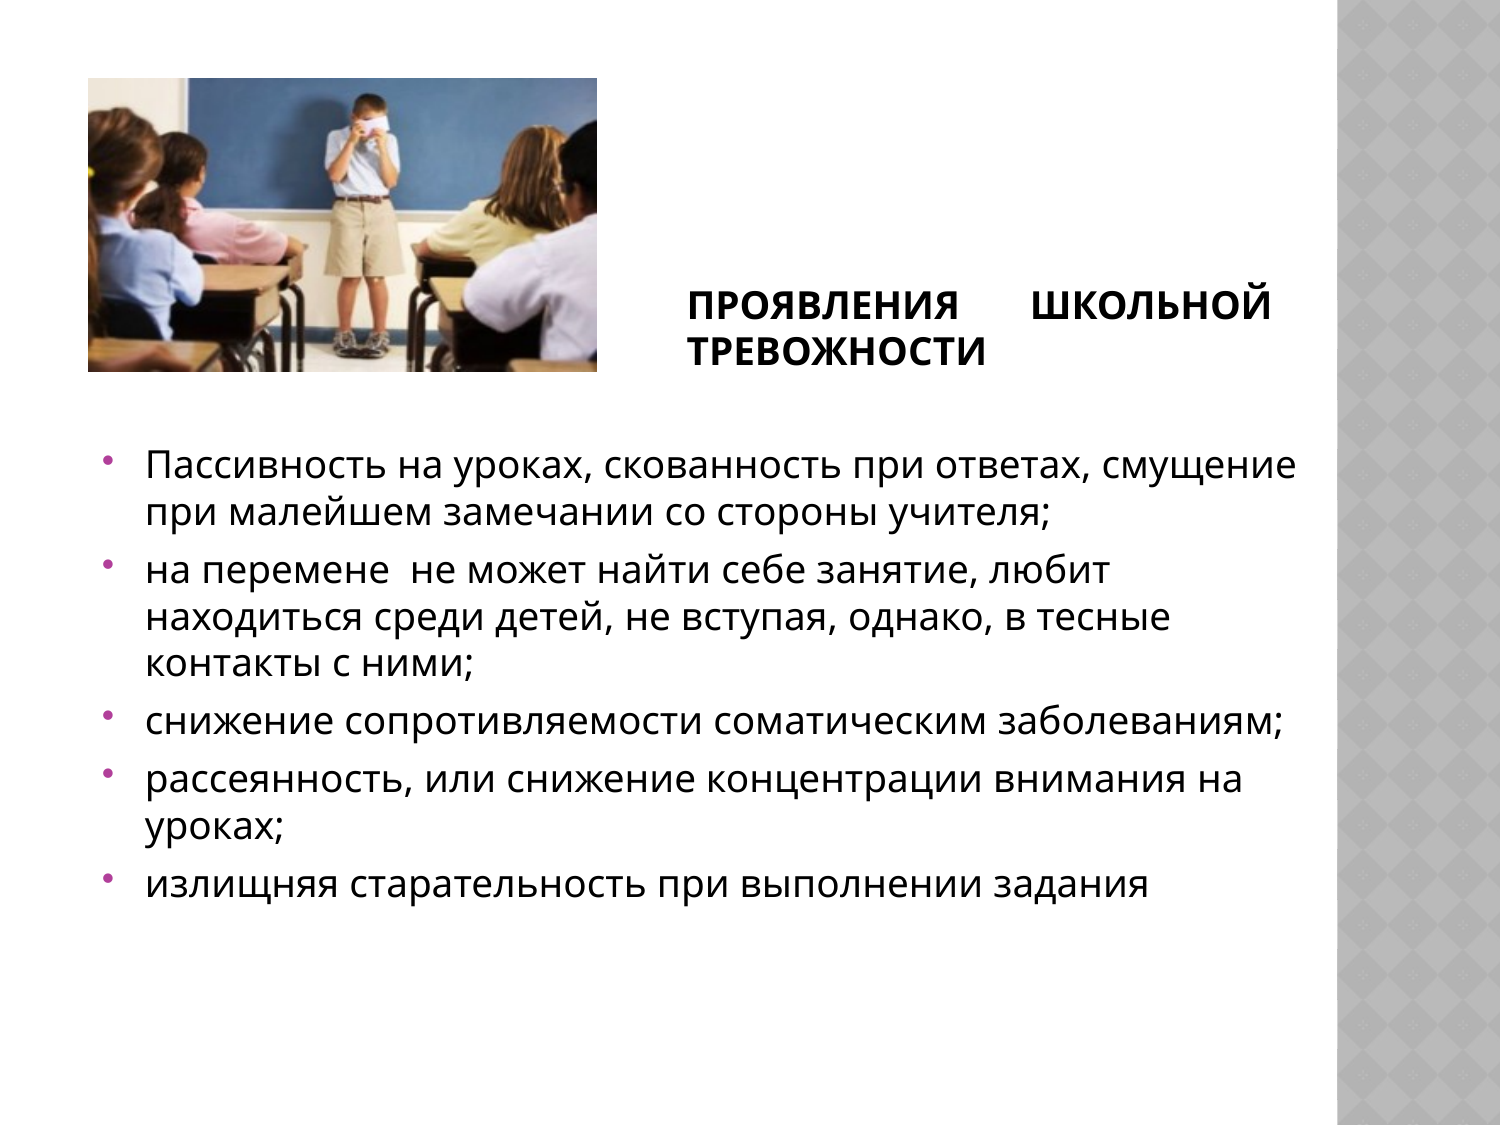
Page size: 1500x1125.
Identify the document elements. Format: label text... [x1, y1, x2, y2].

picture [88, 77, 597, 372]
list Пассивность на уроках, скованность при ответах, смущение при малейшем замечании со стороны учителя; на перемене не может найти себе занятие, любит находиться среди детей, не вступая, однако, в тесные контакты с ними; снижение сопротивляемости соматическим заболеваниям; рассеянность, или снижение концентрации внимания на уроках; излищняя старательность при выполнении задания [88, 432, 1329, 953]
title Проявления школьной тревожности [679, 137, 1388, 374]
